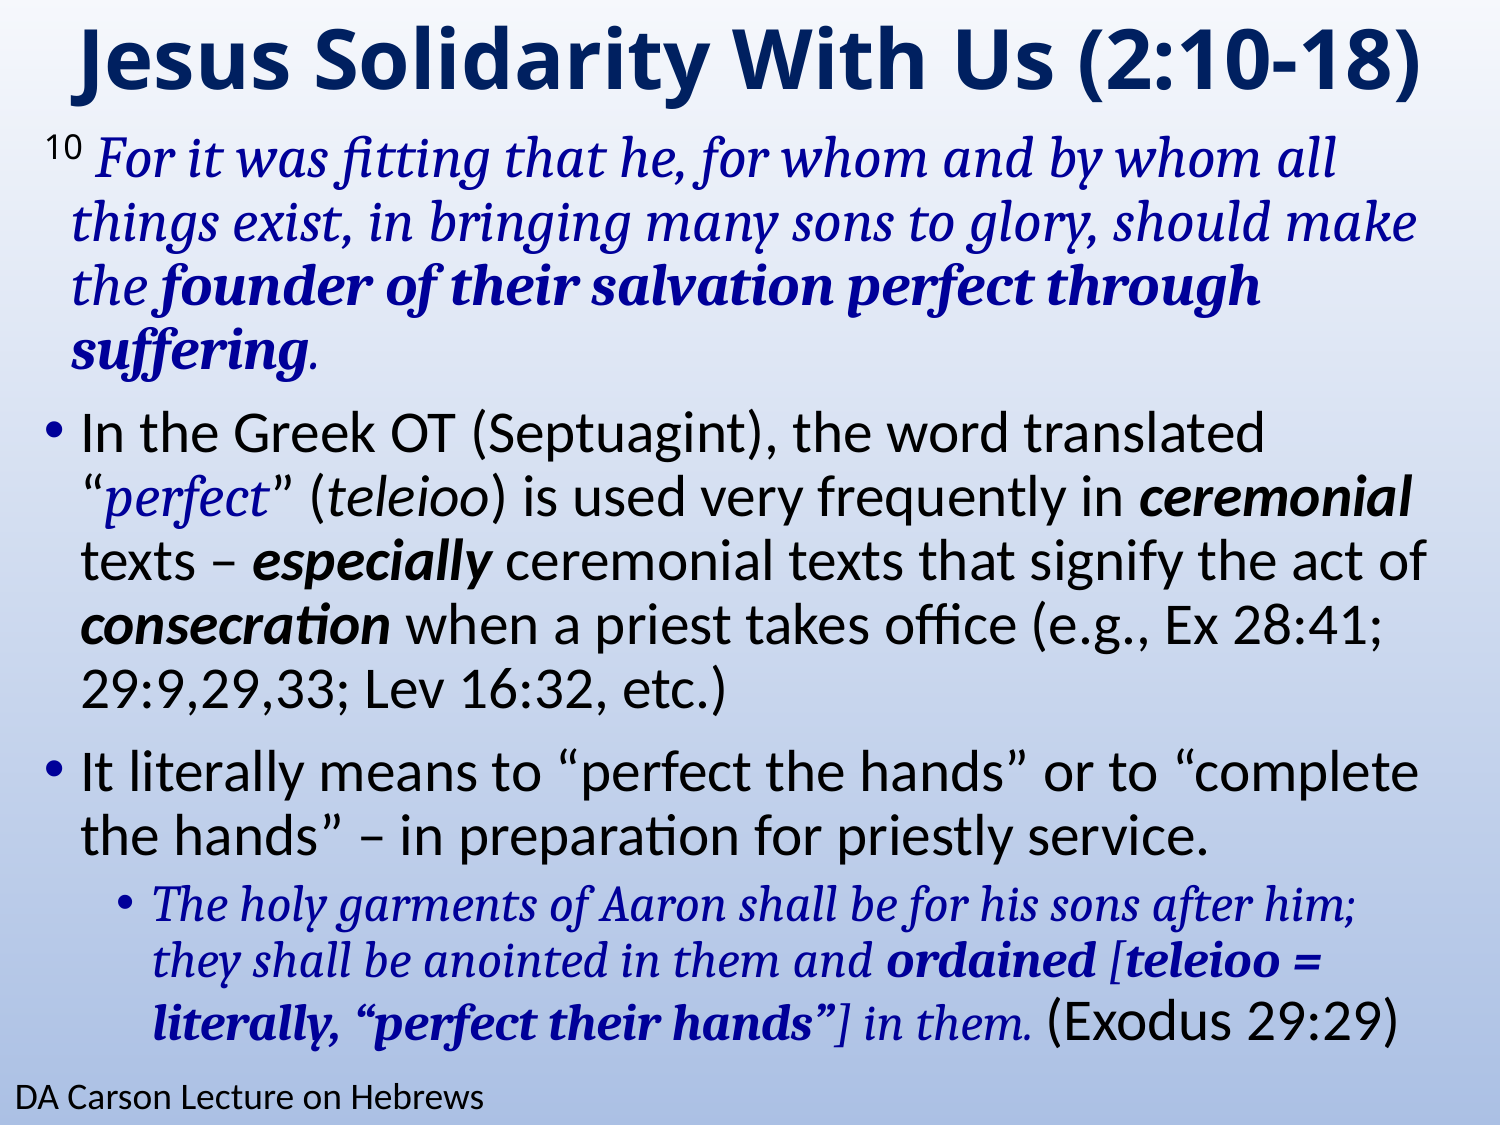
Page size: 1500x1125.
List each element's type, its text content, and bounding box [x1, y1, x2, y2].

title Jesus Solidarity With Us (2:10-18) [0, 0, 1500, 126]
text_box DA Carson Lecture on Hebrews [0, 1064, 1500, 1125]
list 10 For it was fitting that he, for whom and by whom all things exist, in bringing many sons to glory, should make the founder of their salvation perfect through suffering. In the Greek OT (Septuagint), the word translated “perfect” (teleioo) is used very frequently in ceremonial texts – especially ceremonial texts that signify the act of consecration when a priest takes office (e.g., Ex 28:41; 29:9,29,33; Lev 16:32, etc.) It literally means to “perfect the hands” or to “complete the hands” – in preparation for priestly service. The holy garments of Aaron shall be for his sons after him; they shall be anointed in them and ordained [teleioo = literally, “perfect their hands”] in them. (Exodus 29:29) [28, 118, 1466, 1064]
